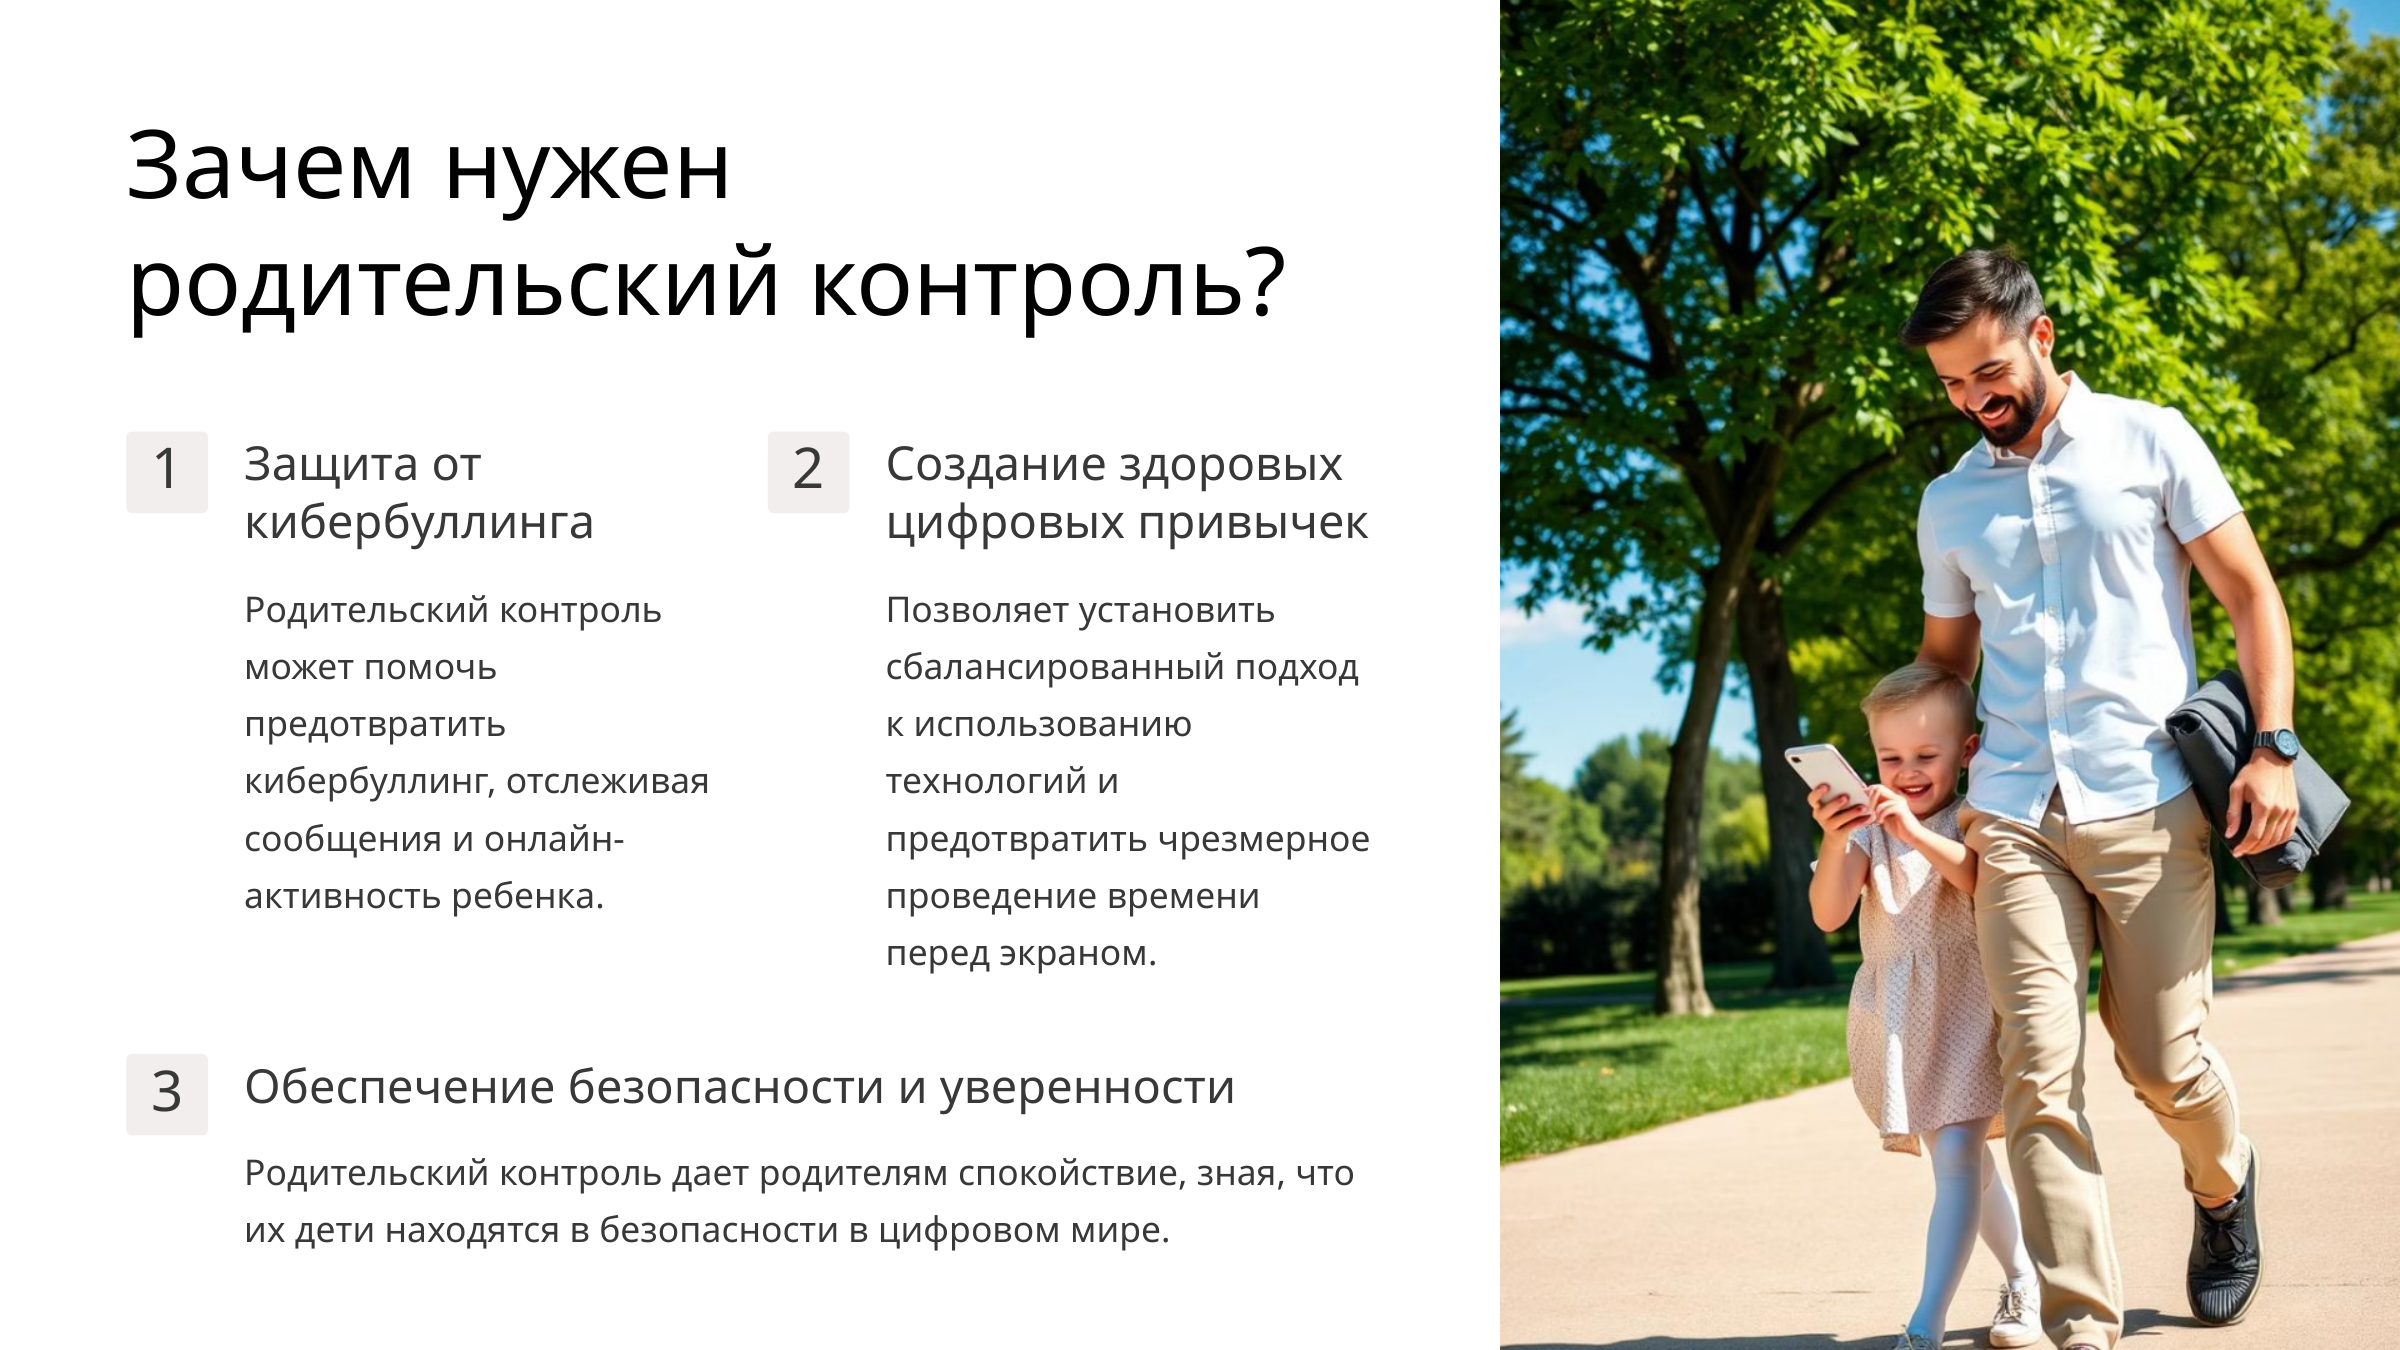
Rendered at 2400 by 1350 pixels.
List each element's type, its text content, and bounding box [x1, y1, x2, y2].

text_box Родительский контроль дает родителям спокойствие, зная, что их дети находятся в безопасности в цифровом мире. [244, 1134, 1374, 1251]
text_box Зачем нужен родительский контроль? [126, 99, 1374, 337]
text_box Обеспечение безопасности и уверенности [244, 1054, 1184, 1114]
text_box [126, 1053, 208, 1136]
text_box Позволяет установить сбалансированный подход к использованию технологий и предотвратить чрезмерное проведение времени перед экраном. [885, 572, 1374, 978]
picture [1499, 0, 2400, 1350]
text_box 1 [152, 443, 183, 501]
text_box [767, 431, 850, 514]
text_box [126, 431, 208, 514]
text_box 3 [152, 1066, 183, 1124]
text_box Защита от кибербуллинга [244, 431, 732, 551]
text_box Создание здоровых цифровых привычек [885, 431, 1374, 551]
text_box Родительский контроль может помочь предотвратить кибербуллинг, отслеживая сообщения и онлайн-активность ребенка. [244, 572, 732, 920]
text_box 2 [793, 443, 824, 501]
